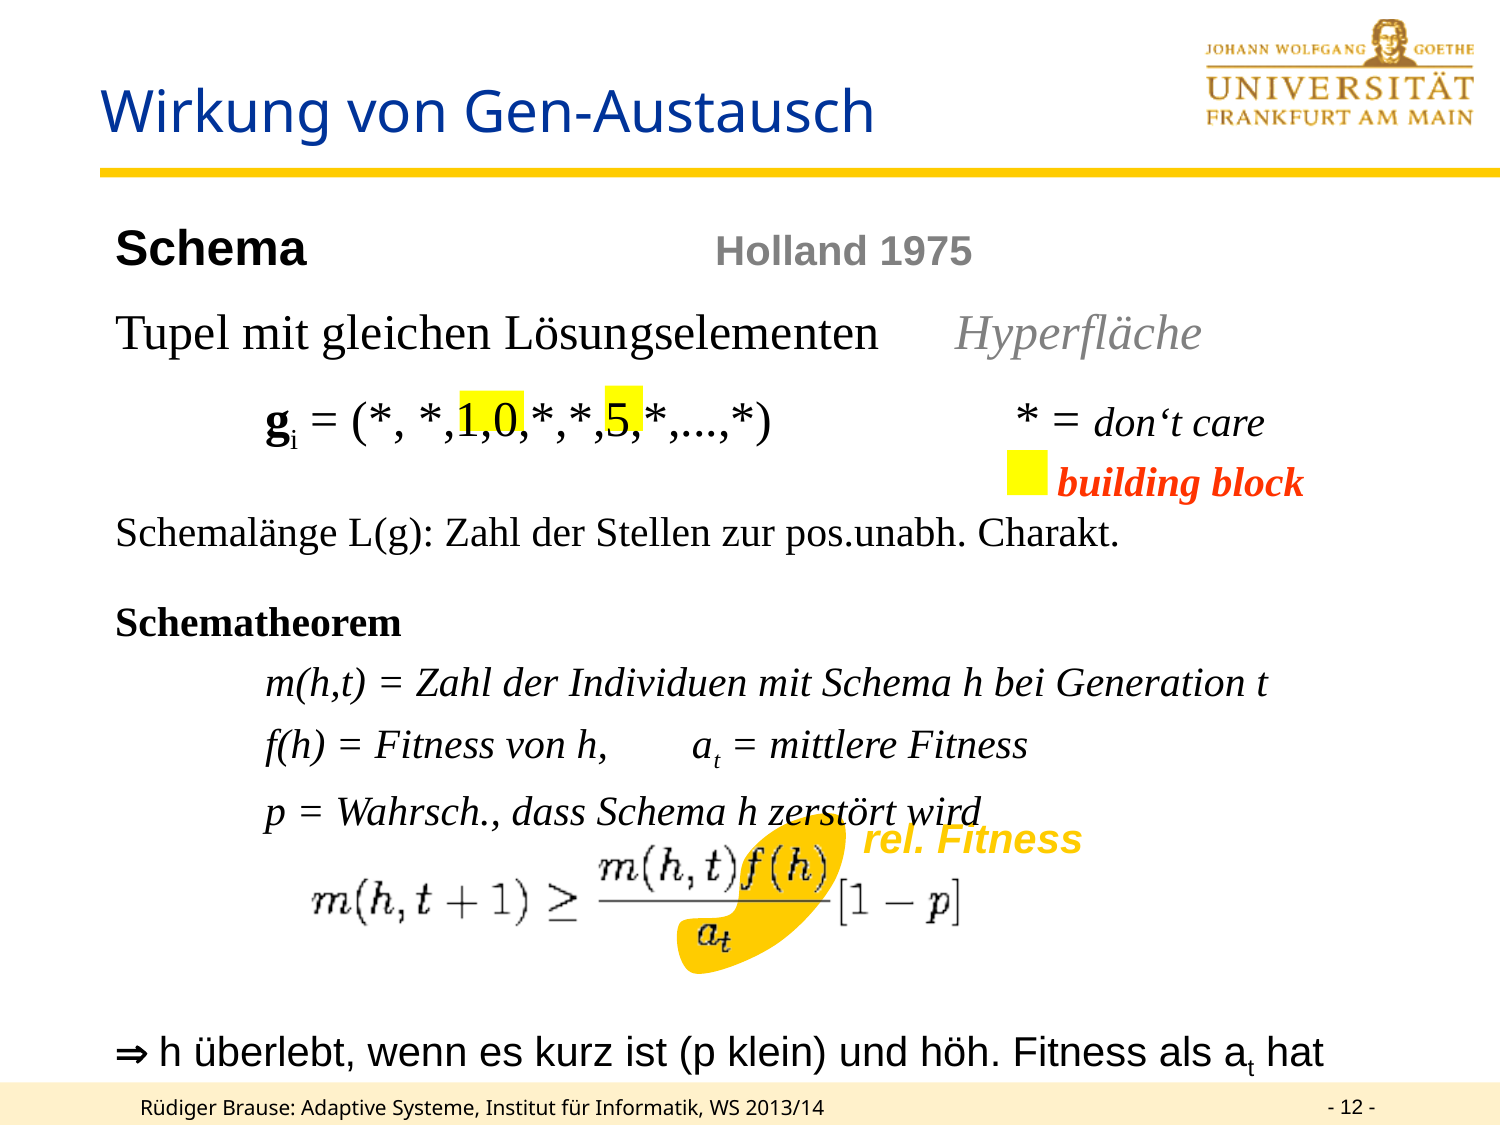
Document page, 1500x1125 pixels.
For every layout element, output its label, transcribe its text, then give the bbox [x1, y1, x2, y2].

picture [304, 843, 969, 958]
picture [1198, 19, 1481, 136]
title Wirkung von Gen-Austausch [100, 66, 1187, 149]
list Schema Holland 1975 Tupel mit gleichen Lösungselementen Hyperfläche gi = (*, *,1,0,*,*,5,*,...,*) * = don‘t care building block Schemalänge L(g): Zahl der Stellen zur pos.unabh. Charakt. Schematheorem m(h,t) = Zahl der Individuen mit Schema h bei Generation t f(h) = Fitness von h, at = mittlere Fitness p = Wahrsch., dass Schema h zerstört wird  h überlebt, wenn es kurz ist (p klein) und höh. Fitness als at hat [100, 208, 1458, 1059]
slide_number - 12 - [1312, 1086, 1426, 1125]
footer Rüdiger Brause: Adaptive Systeme, Institut für Informatik, WS 2013/14 [124, 1087, 938, 1125]
